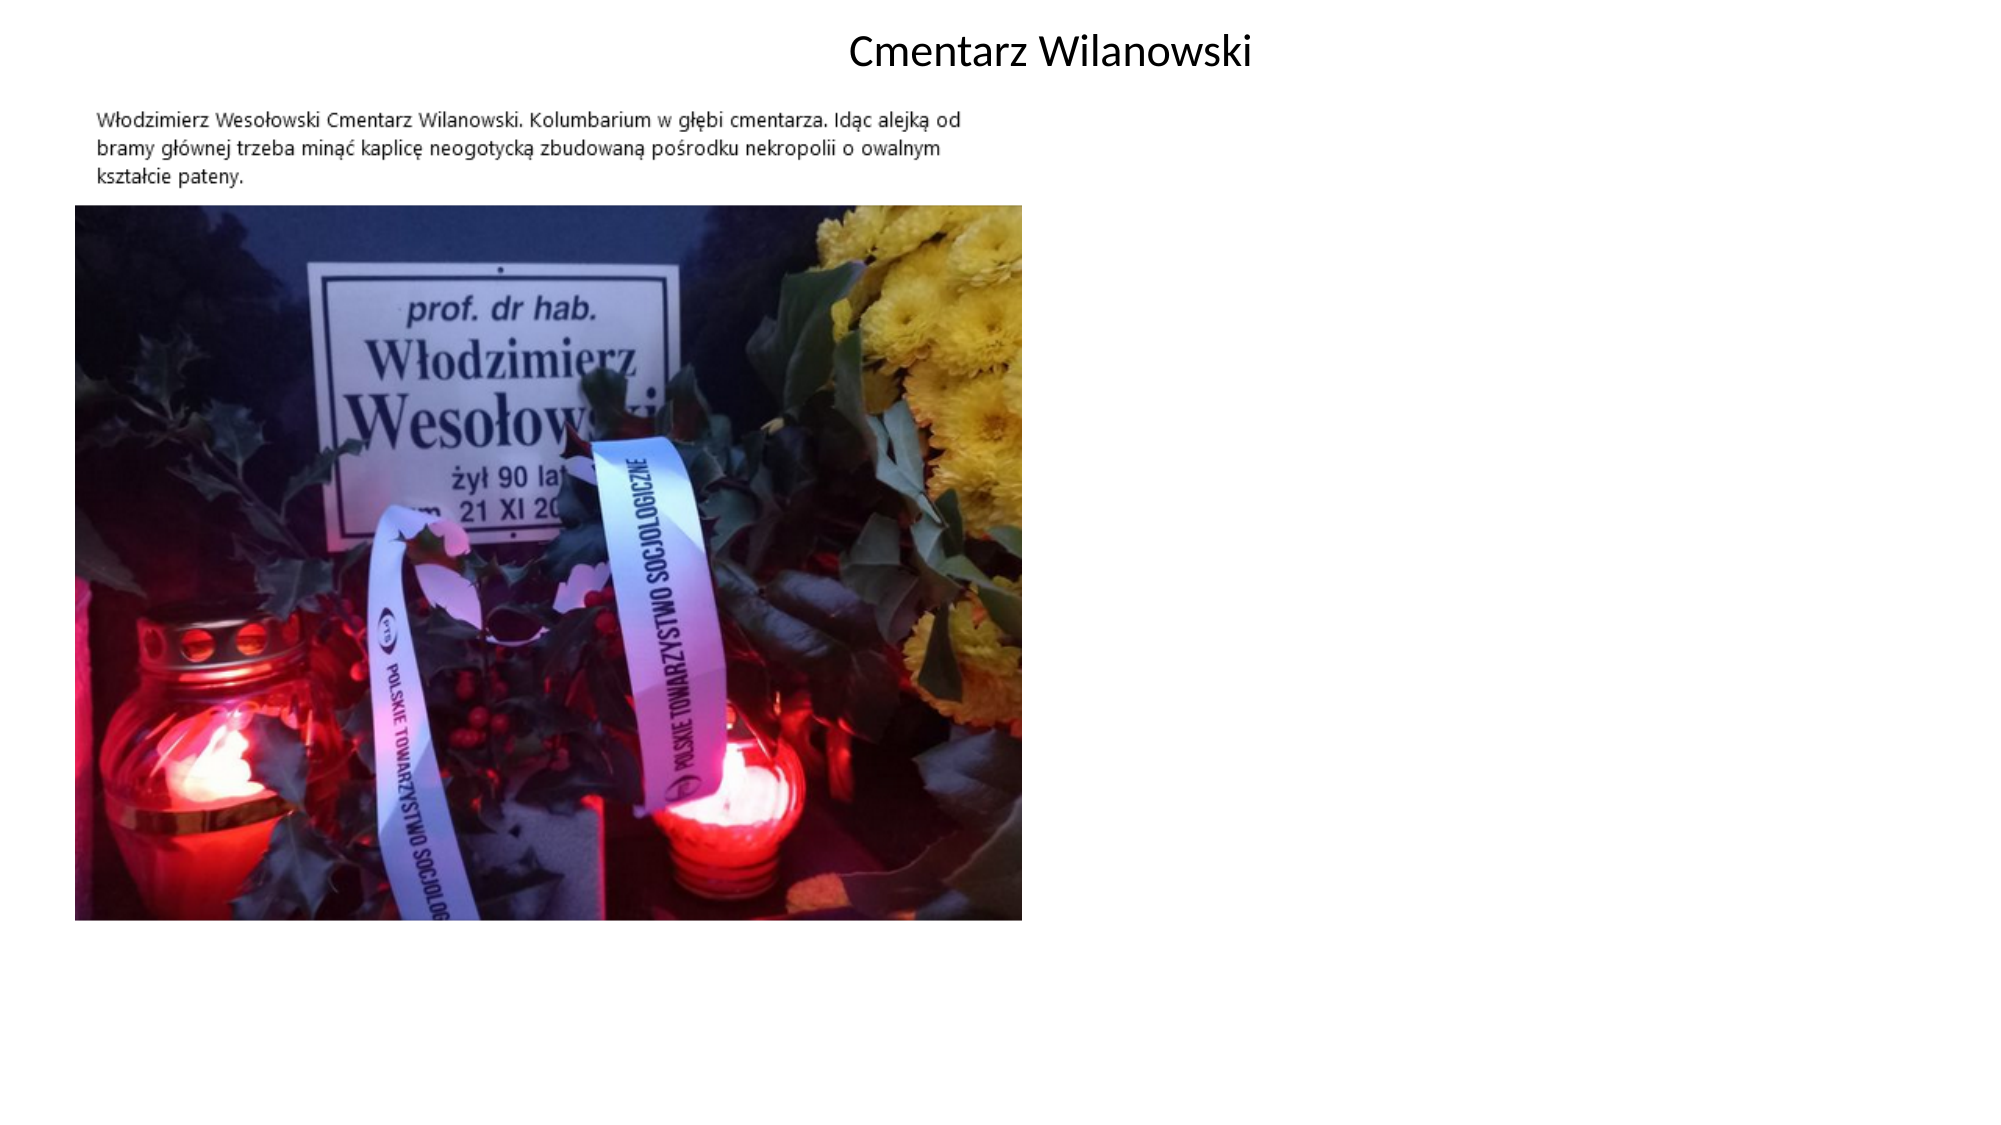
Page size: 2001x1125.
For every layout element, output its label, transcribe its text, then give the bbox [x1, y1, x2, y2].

subtitle Cmentarz Wilanowski [301, 19, 1801, 84]
picture [74, 96, 1022, 924]
